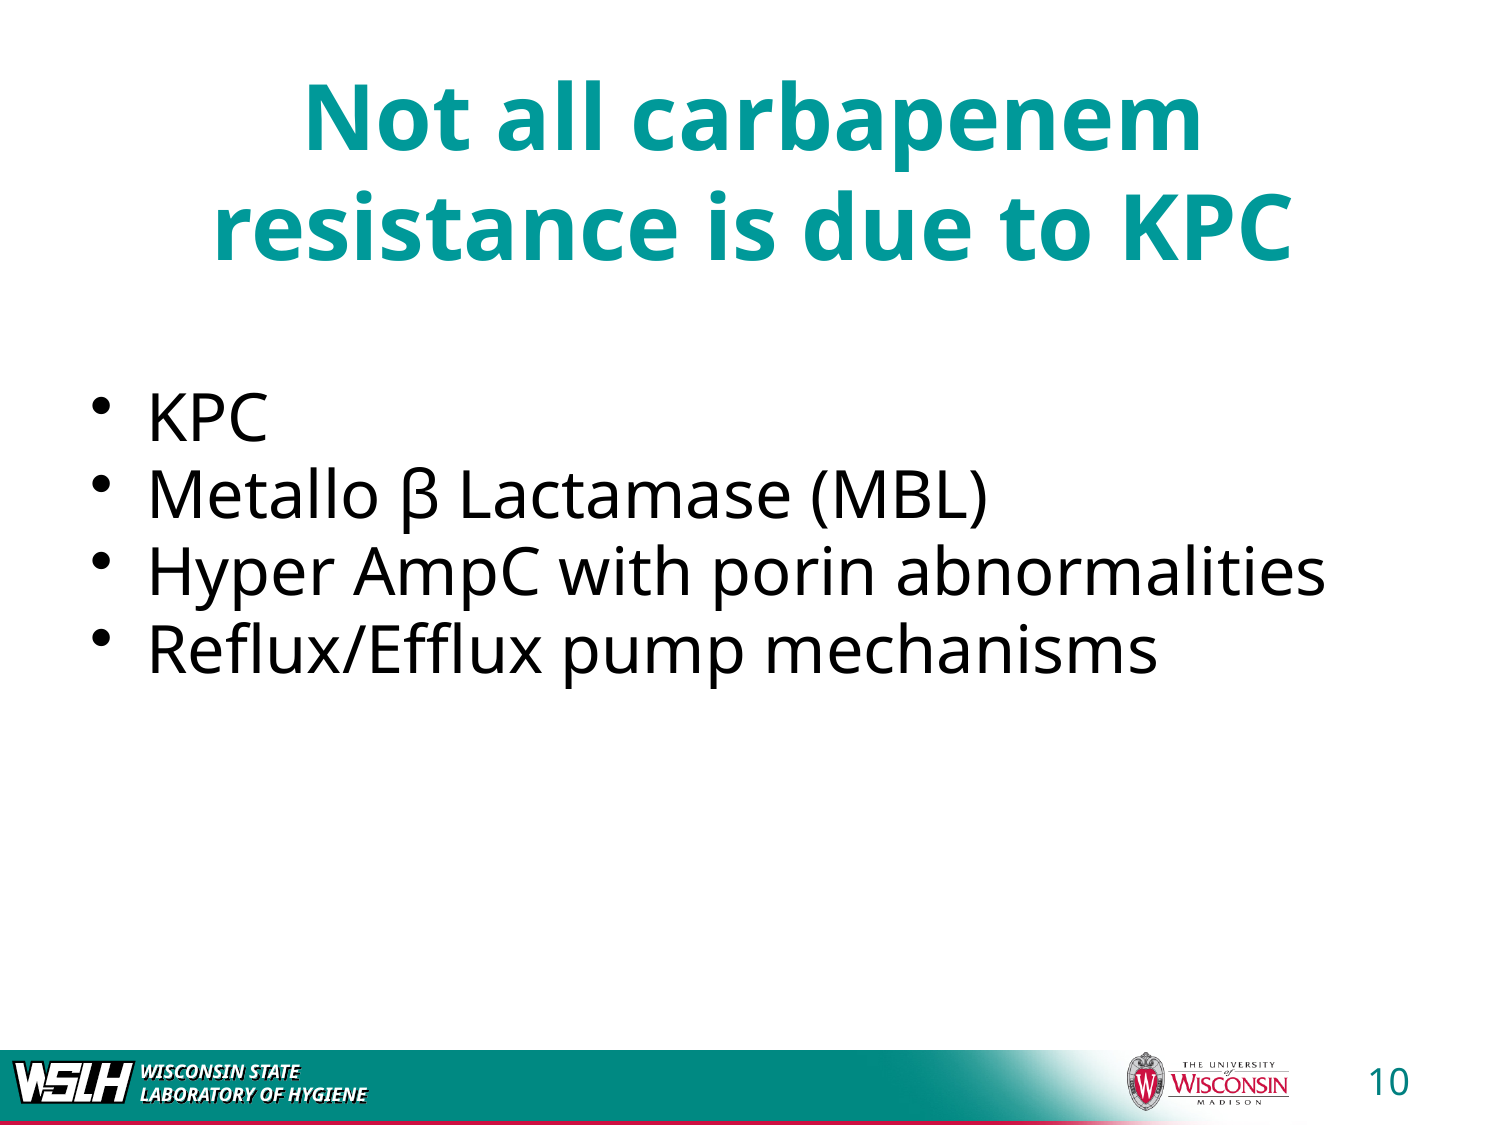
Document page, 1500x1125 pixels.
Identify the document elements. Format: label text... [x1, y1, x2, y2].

picture [0, 1050, 1307, 1125]
list KPC Metallo β Lactamase (MBL) Hyper AmpC with porin abnormalities Reflux/Efflux pump mechanisms [74, 382, 1426, 938]
title Not all carbapenem resistance is due to KPC [107, 41, 1400, 296]
slide_number 10 [1074, 1049, 1426, 1103]
